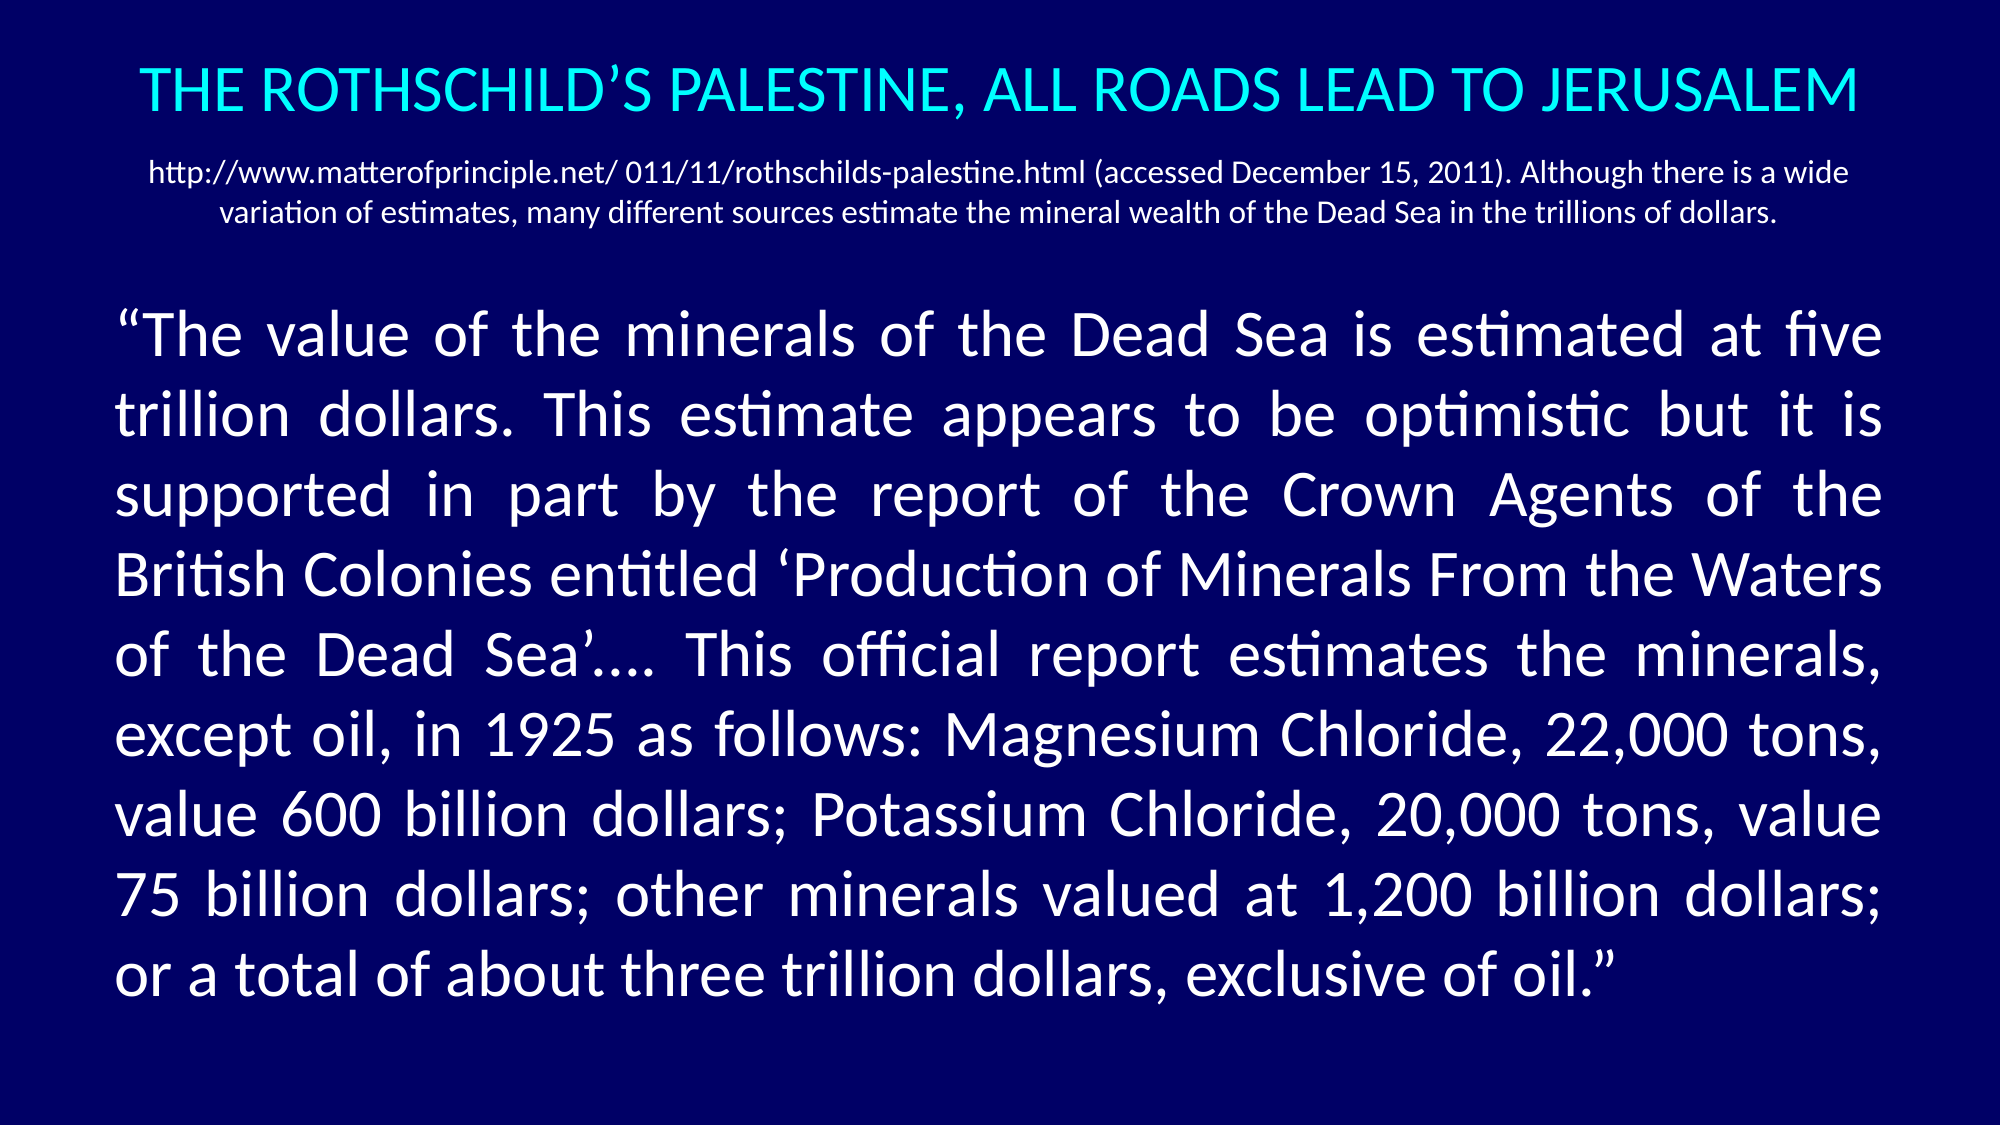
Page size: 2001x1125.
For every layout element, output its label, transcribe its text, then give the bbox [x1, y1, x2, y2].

text_box “The value of the minerals of the Dead Sea is estimated at five trillion dollars. This estimate appears to be optimistic but it is supported in part by the report of the Crown Agents of the British Colonies entitled ‘Production of Minerals From the Waters of the Dead Sea’.... This official report estimates the minerals, except oil, in 1925 as follows: Magnesium Chloride, 22,000 tons, value 600 billion dollars; Potassium Chloride, 20,000 tons, value 75 billion dollars; other minerals valued at 1,200 billion dollars; or a total of about three trillion dollars, exclusive of oil.” [99, 282, 1900, 1018]
text_box THE ROTHSCHILD’S PALESTINE, ALL ROADS LEAD TO JERUSALEM http://www.matterofprinciple.net/ 011/11/rothschilds-palestine.html (accessed December 15, 2011). Although there is a wide variation of estimates, many different sources estimate the mineral wealth of the Dead Sea in the trillions of dollars. [99, 37, 1900, 237]
